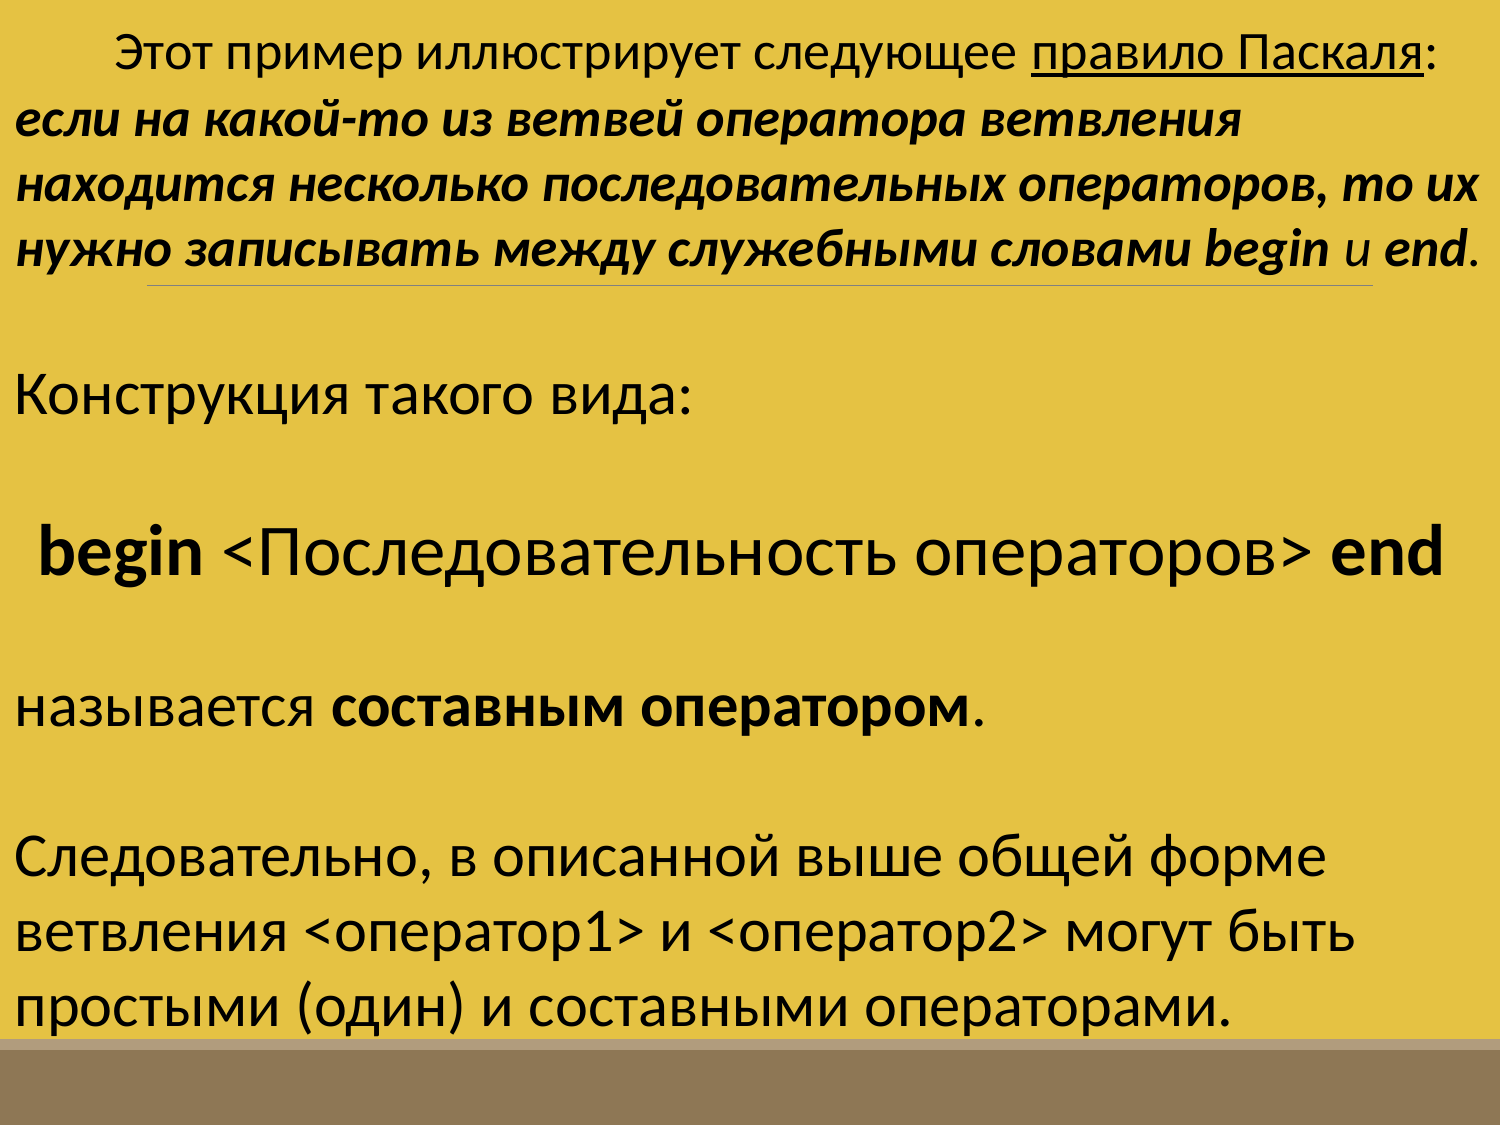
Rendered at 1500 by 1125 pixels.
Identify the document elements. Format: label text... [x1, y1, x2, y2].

text_box Этот пример иллюстрирует следующее правило Паскаля: если на какой-то из ветвей оператора ветвления находится несколько последовательных операторов, то их нужно записывать между служебными словами begin и end. Конструкция такого вида: begin <Последовательность операторов> end называется составным оператором. Следовательно, в описанной выше общей форме ветвления <оператор1> и <оператор2> могут быть простыми (один) и составными операторами. [0, 0, 1500, 1047]
